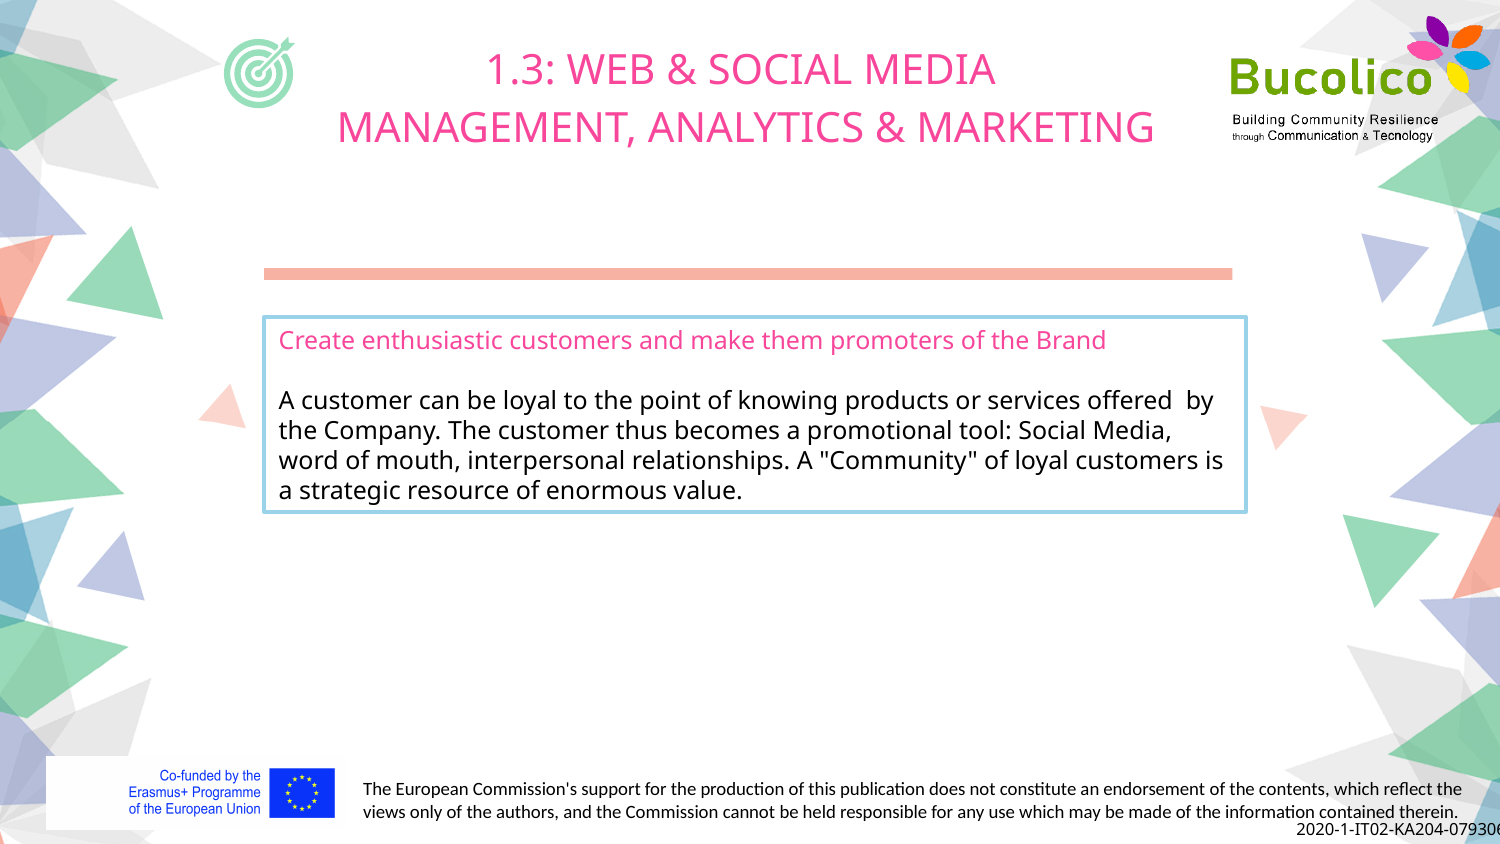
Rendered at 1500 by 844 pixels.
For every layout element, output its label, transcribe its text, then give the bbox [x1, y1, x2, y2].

text_box [262, 266, 1235, 282]
text_box 1.3: WEB & SOCIAL MEDIA MANAGEMENT, ANALYTICS & MARKETING [223, 49, 1210, 145]
text_box The European Commission's support for the production of this publication does not constitute an endorsement of the contents, which reflect the views only of the authors, and the Commission cannot be held responsible for any use which may be made of the information contained therein. [348, 769, 1486, 830]
text_box [221, 34, 298, 111]
text_box Create enthusiastic customers and make them promoters of the Brand A customer can be loyal to the point of knowing products or services offered by the Company. The customer thus becomes a promotional tool: Social Media, word of mouth, interpersonal relationships. A "Community" of loyal customers is a strategic resource of enormous value. [262, 315, 1248, 514]
picture [0, 0, 1500, 844]
